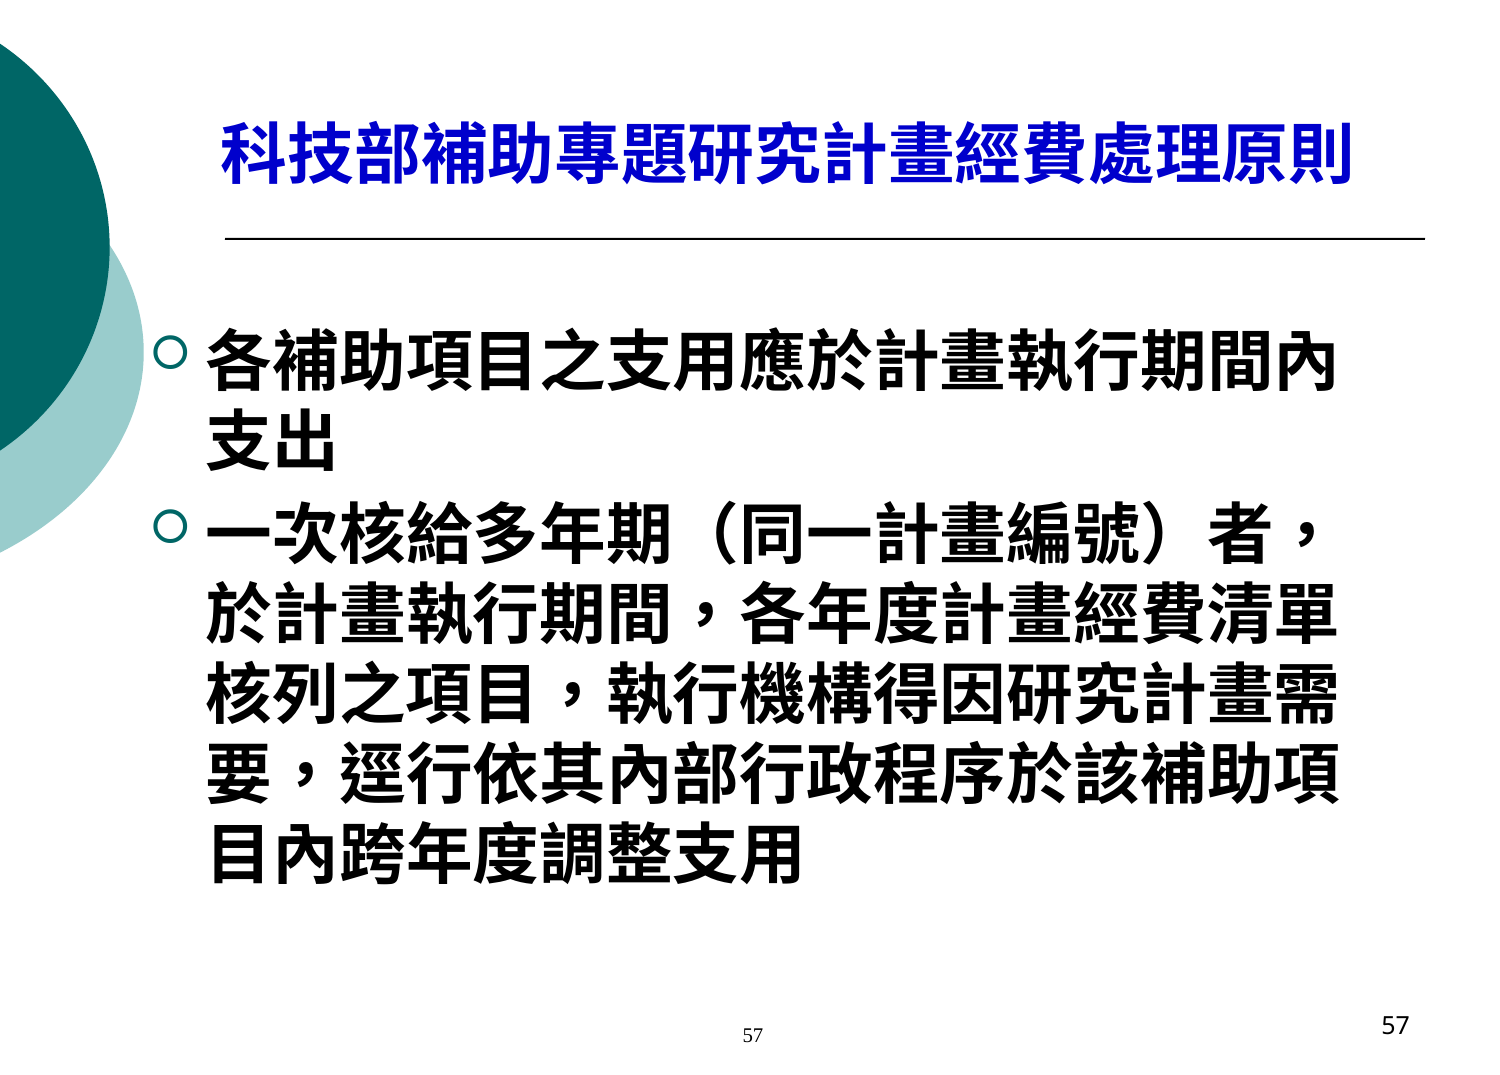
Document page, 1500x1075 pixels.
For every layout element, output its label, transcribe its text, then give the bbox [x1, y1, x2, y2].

slide_number 57 [1074, 979, 1426, 1052]
list 各補助項目之支用應於計畫執行期間內支出 一次核給多年期（同一計畫編號）者，於計畫執行期間，各年度計畫經費清單核列之項目，執行機構得因研究計畫需要，逕行依其內部行政程序於該補助項目內跨年度調整支用 [134, 225, 1389, 998]
title 科技部補助專題研究計畫經費處理原則 [171, 41, 1371, 201]
text_box 57 [672, 1014, 834, 1055]
